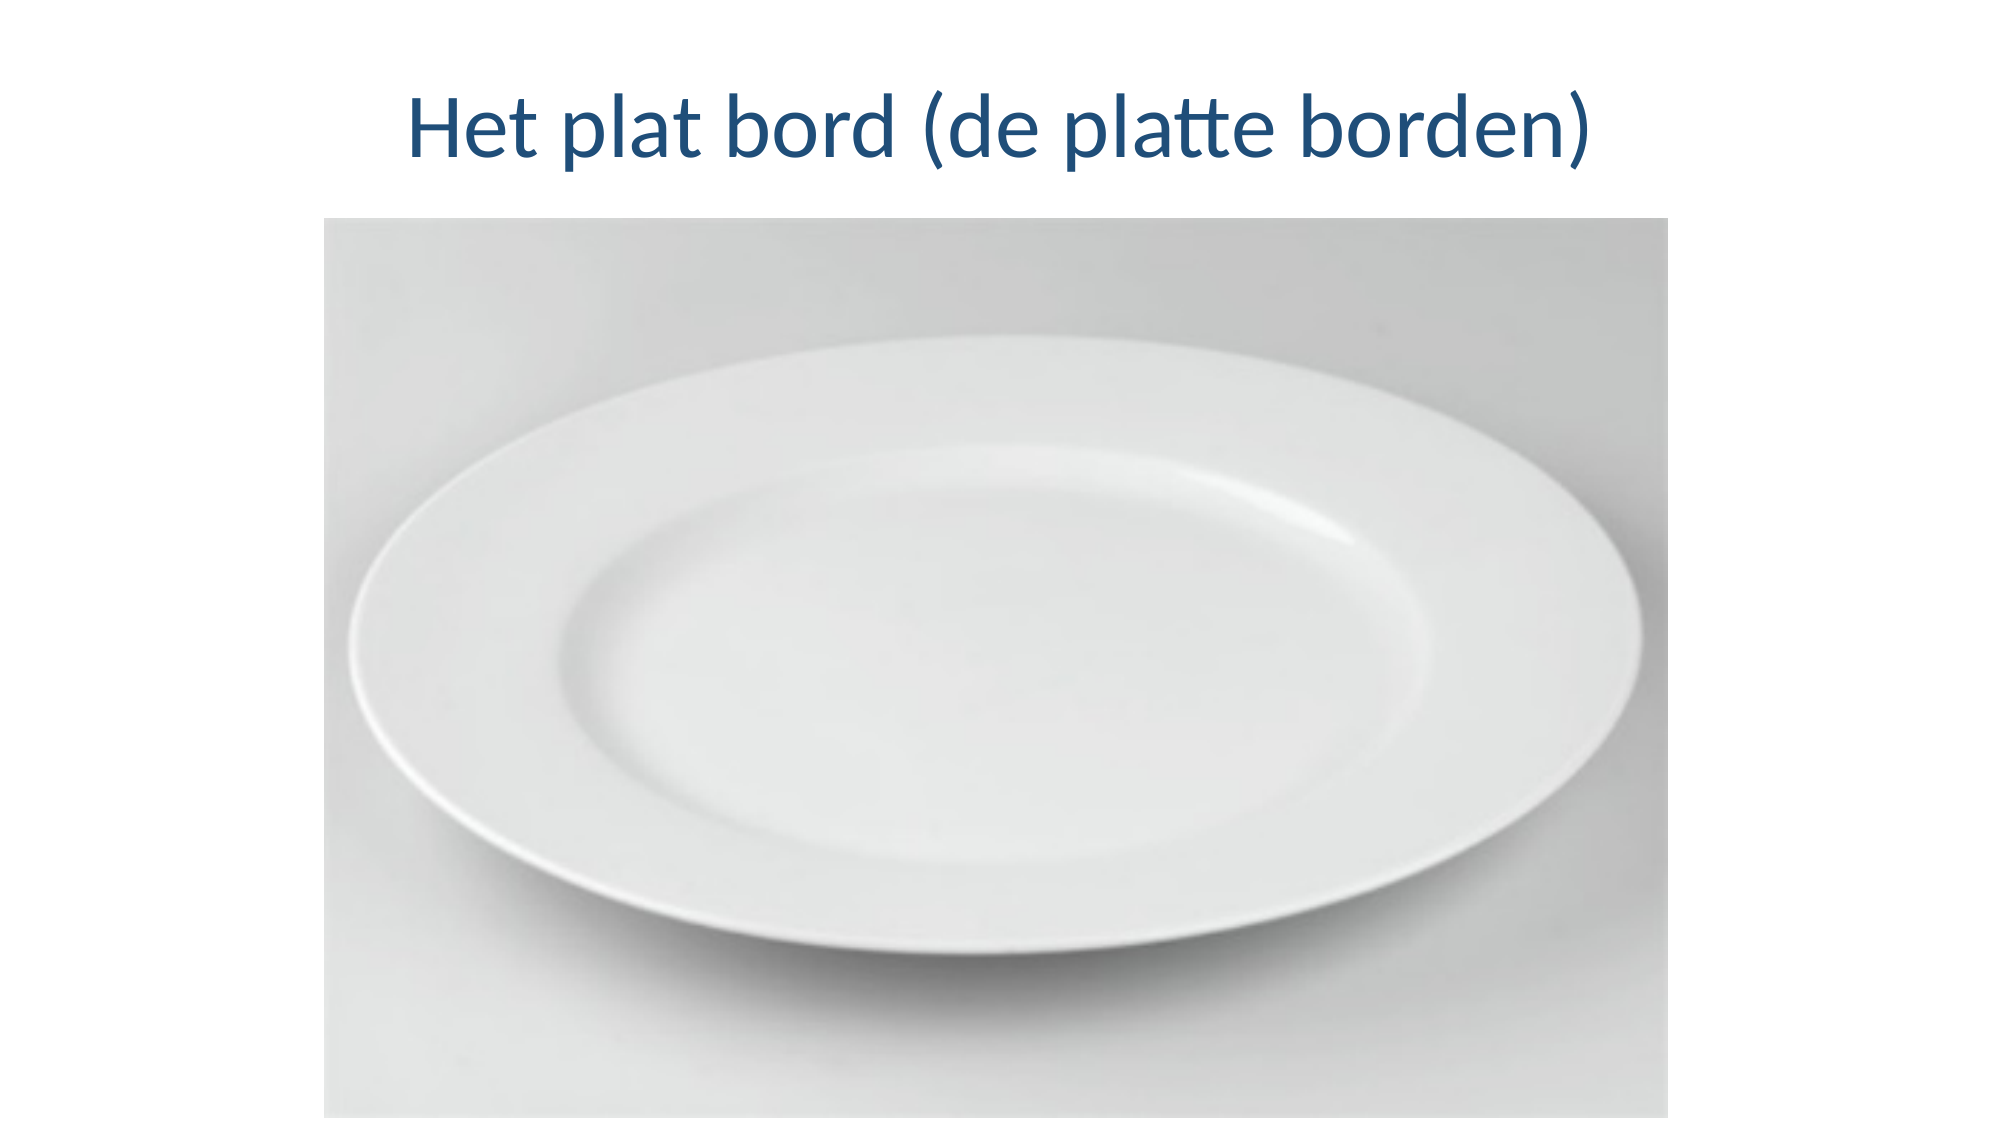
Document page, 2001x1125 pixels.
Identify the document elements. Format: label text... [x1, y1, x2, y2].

picture [324, 218, 1668, 1118]
text_box Het plat bord (de platte borden) [391, 58, 1691, 184]
